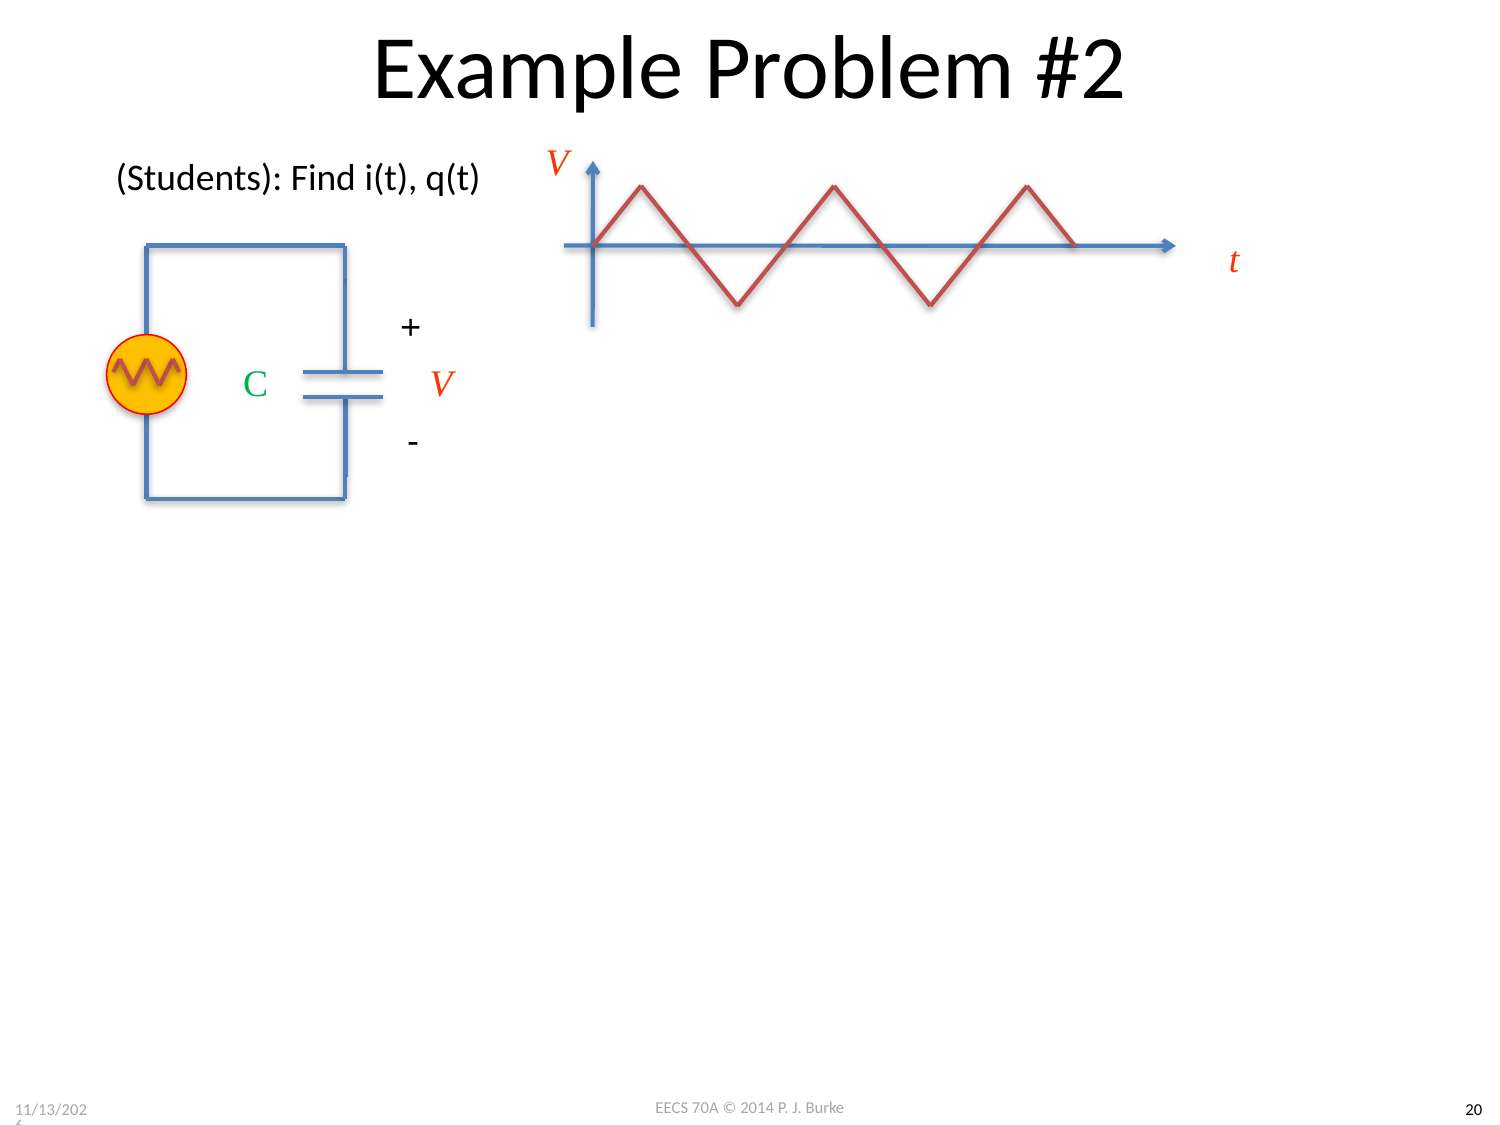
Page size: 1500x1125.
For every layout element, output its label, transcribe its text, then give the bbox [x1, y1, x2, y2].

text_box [166, 245, 500, 499]
text_box [107, 333, 160, 363]
text_box (Students): Find i(t), q(t) [100, 146, 496, 206]
text_box V [499, 114, 615, 207]
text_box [113, 358, 180, 386]
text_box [592, 185, 1076, 307]
text_box [107, 386, 160, 416]
title Example Problem #2 [75, 0, 1425, 125]
text_box t [1175, 211, 1292, 304]
